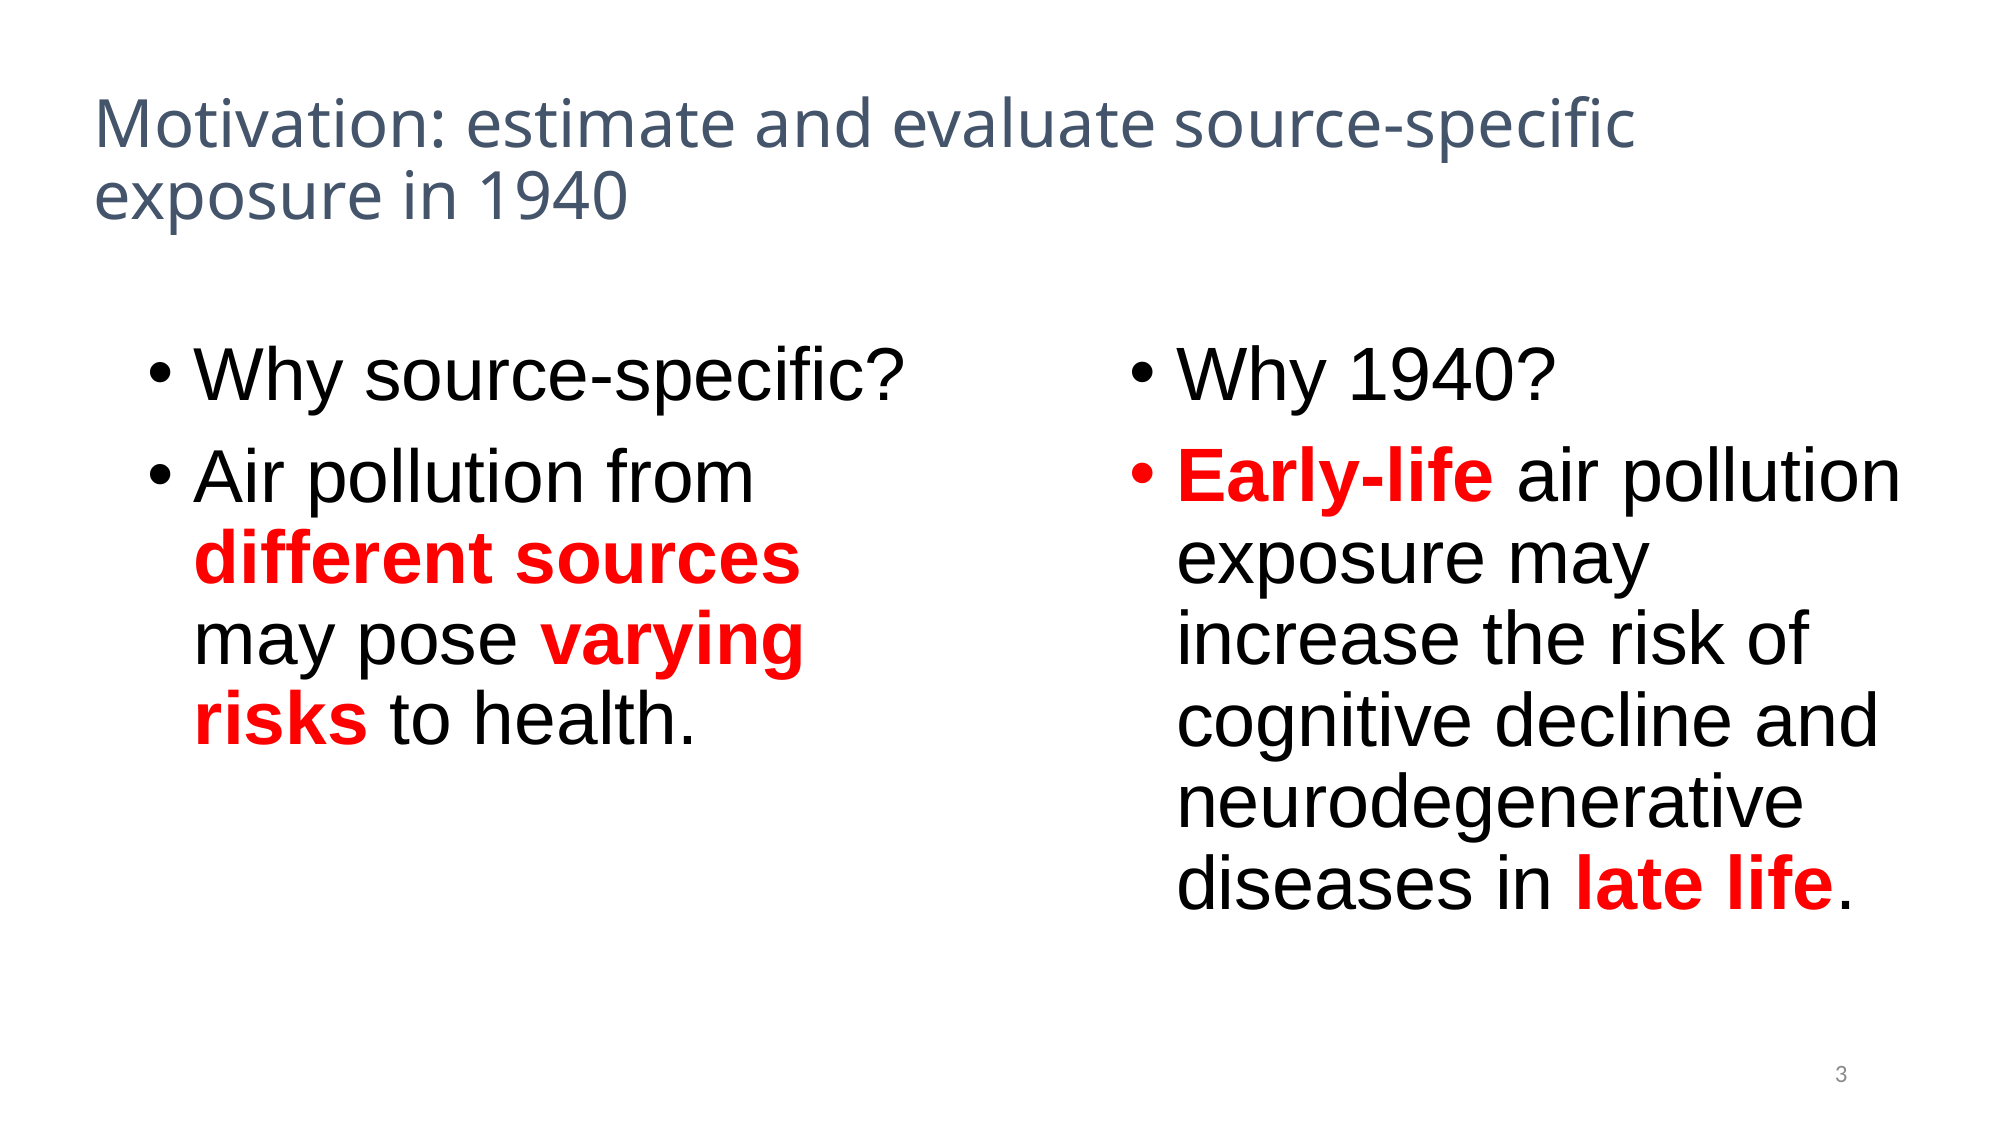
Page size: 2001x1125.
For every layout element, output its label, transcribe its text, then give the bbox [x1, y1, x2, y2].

text_box Why 1940? Early-life air pollution exposure may increase the risk of cognitive decline and neurodegenerative diseases in late life. [1114, 328, 1922, 1015]
slide_number 3 [1412, 1042, 1863, 1103]
text_box Motivation: estimate and evaluate source-specific exposure in 1940 [78, 82, 1921, 300]
text_box Why source-specific? Air pollution from different sources may pose varying risks to health. [132, 328, 939, 1015]
